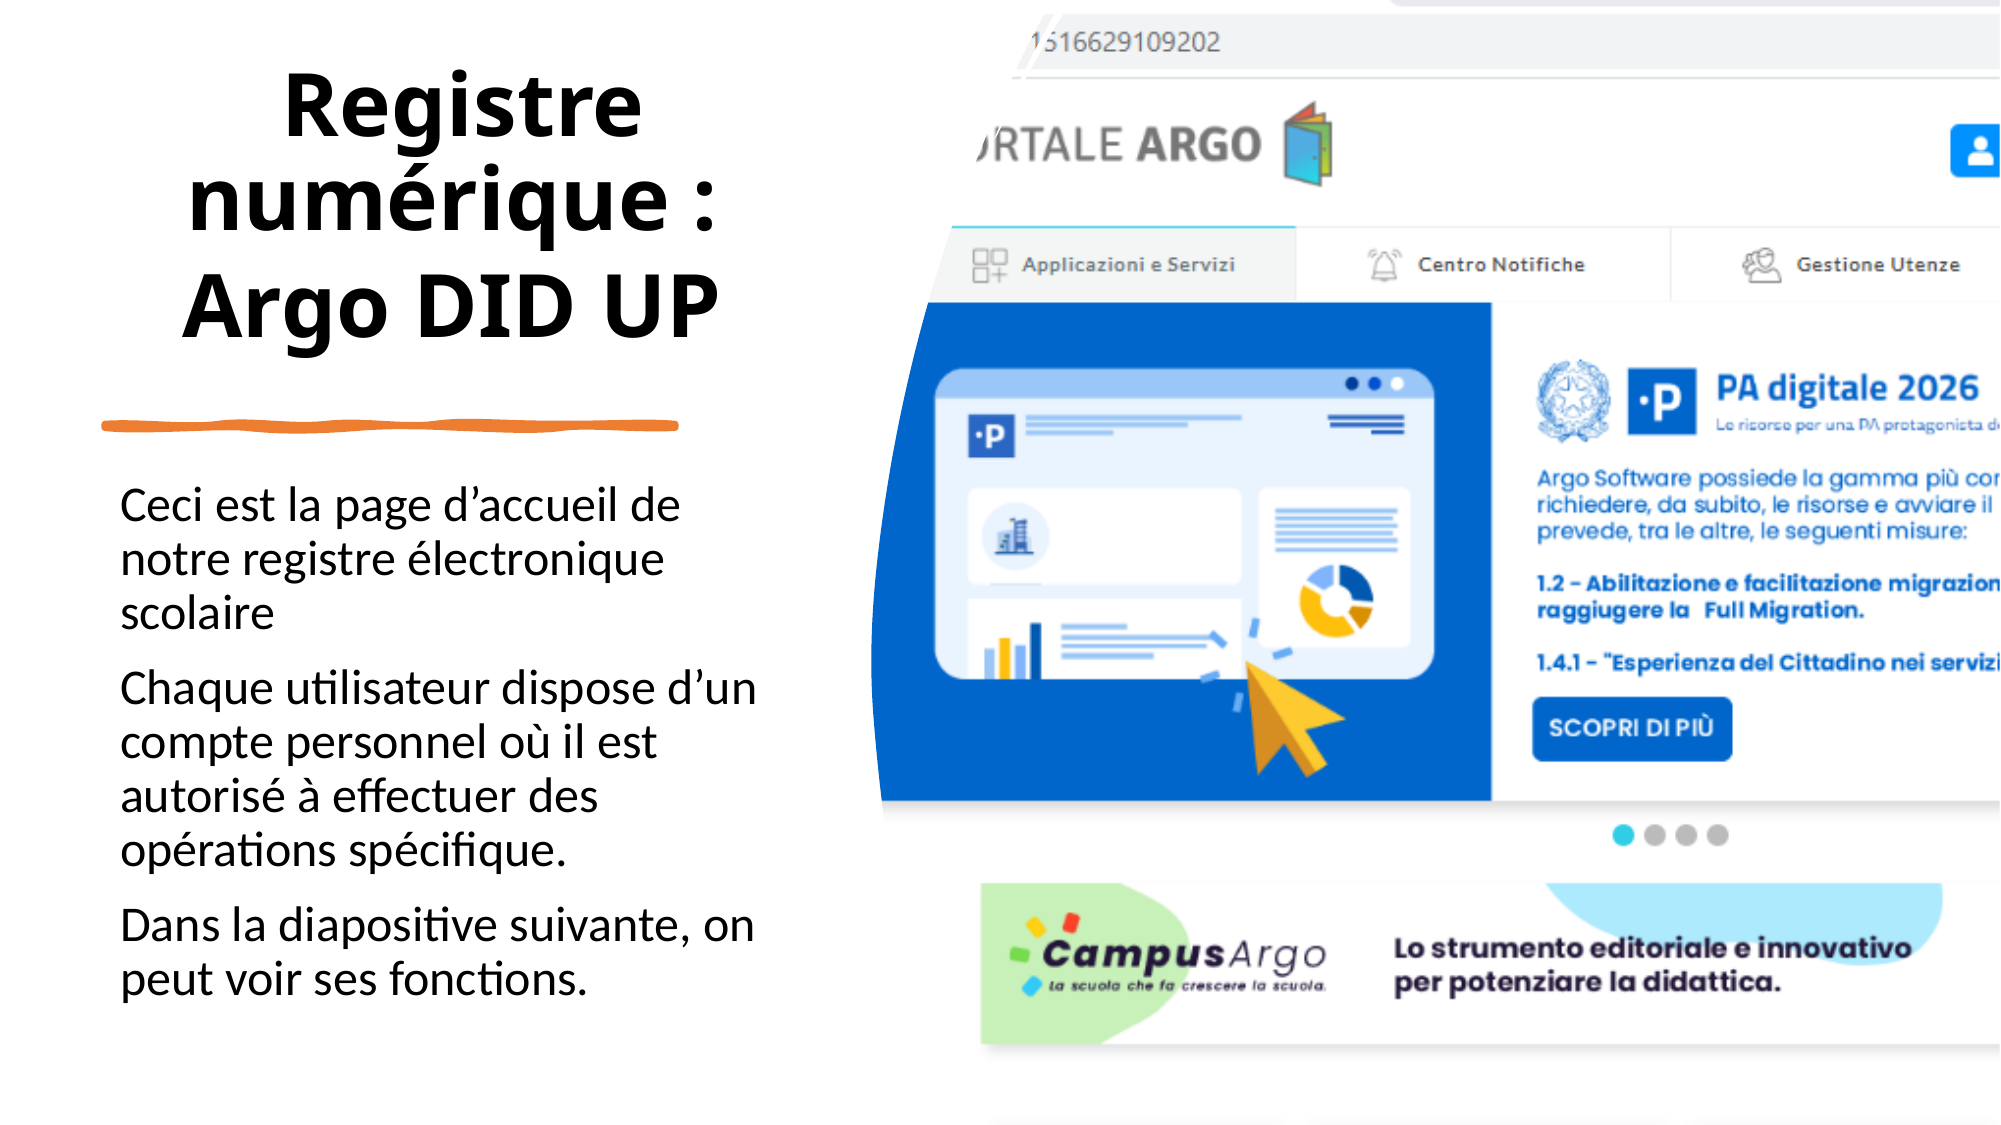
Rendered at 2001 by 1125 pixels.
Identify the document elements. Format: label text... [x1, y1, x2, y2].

picture [871, 0, 2000, 1125]
text_box Registre numérique : Argo DID UP [105, 53, 822, 375]
text_box [0, 0, 871, 1125]
text_box Ceci est la page d’accueil de notre registre électronique scolaire Chaque utilisateur dispose d’un compte personnel où il est autorisé à effectuer des opérations spécifique. Dans la diapositive suivante, on peut voir ses fonctions. [104, 471, 802, 1016]
text_box [103, 421, 676, 431]
